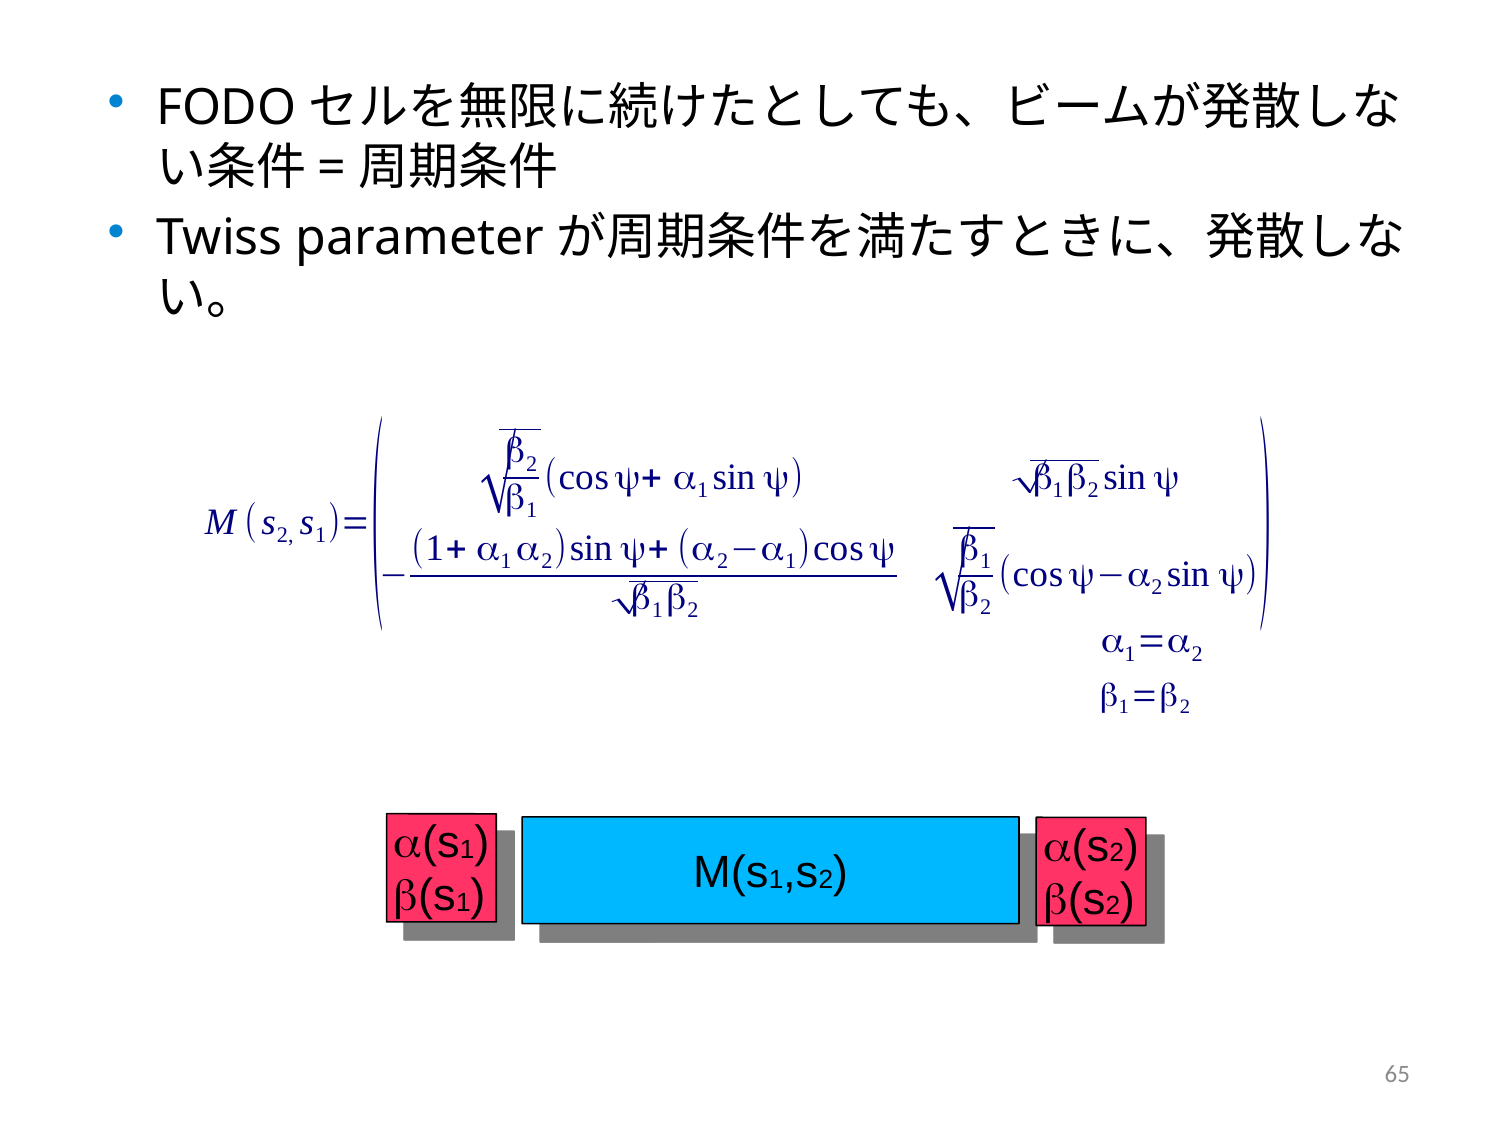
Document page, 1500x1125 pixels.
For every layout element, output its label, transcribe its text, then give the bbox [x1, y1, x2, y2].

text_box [1093, 680, 1202, 722]
text_box a(s2) b(s2) [1036, 817, 1146, 926]
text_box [195, 413, 1275, 635]
list FODOセルを無限に続けたとしても、ビームが発散しない条件=周期条件 Twiss parameterが周期条件を満たすときに、発散しない。 [76, 66, 1447, 705]
slide_number 65 [1074, 1042, 1425, 1103]
text_box a(s1) b(s1) [386, 813, 497, 922]
text_box M(s1,s2) [522, 816, 1019, 924]
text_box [1095, 632, 1212, 666]
